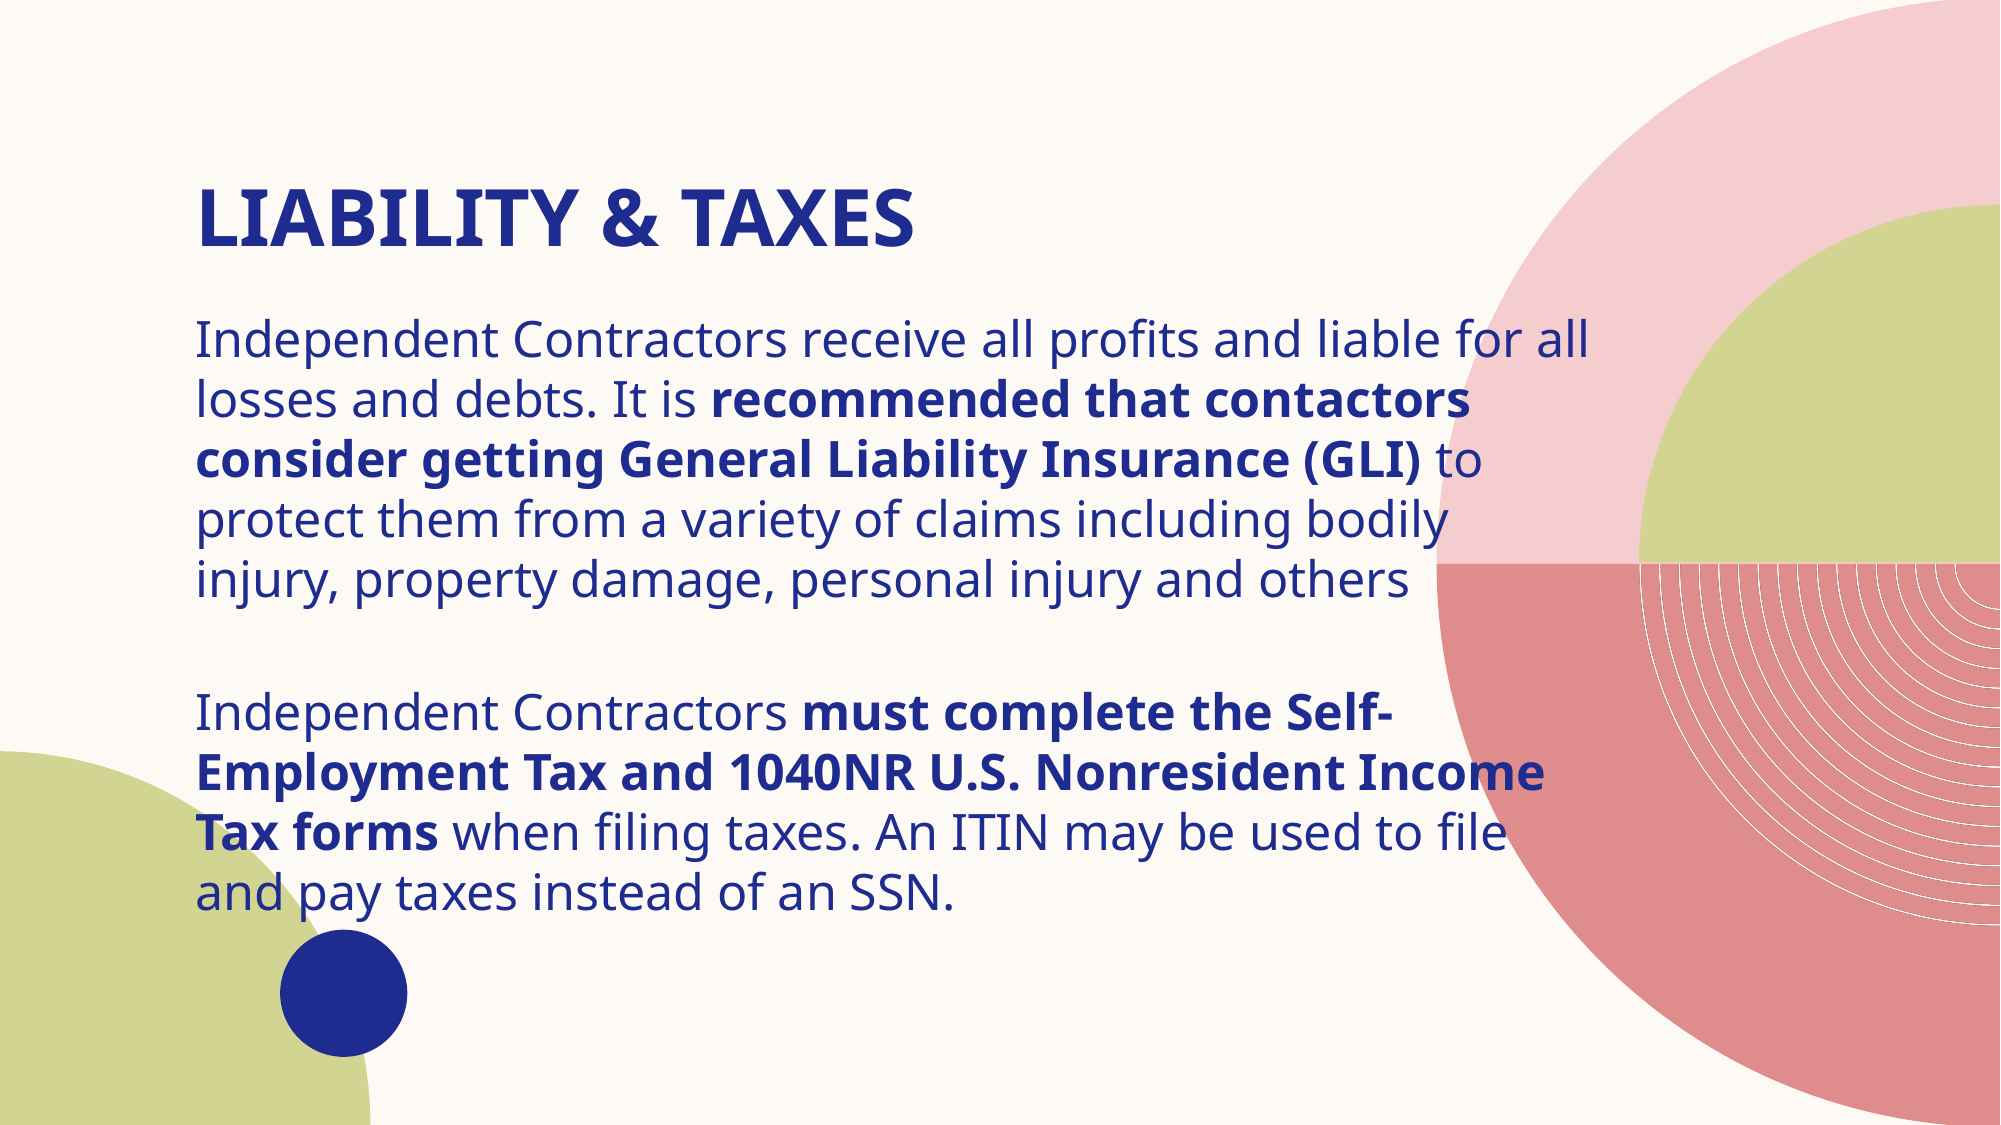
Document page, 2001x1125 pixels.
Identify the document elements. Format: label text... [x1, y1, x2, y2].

picture [1639, 564, 2000, 926]
title Liability & taxes [180, 170, 1442, 297]
list Independent Contractors receive all profits and liable for all losses and debts. It is recommended that contactors consider getting General Liability Insurance (GLI) to protect them from a variety of claims including bodily injury, property damage, personal injury and others Independent Contractors must complete the Self-Employment Tax and 1040NR U.S. Nonresident Income Tax forms when filing taxes. An ITIN may be used to file and pay taxes instead of an SSN. [180, 300, 1610, 935]
